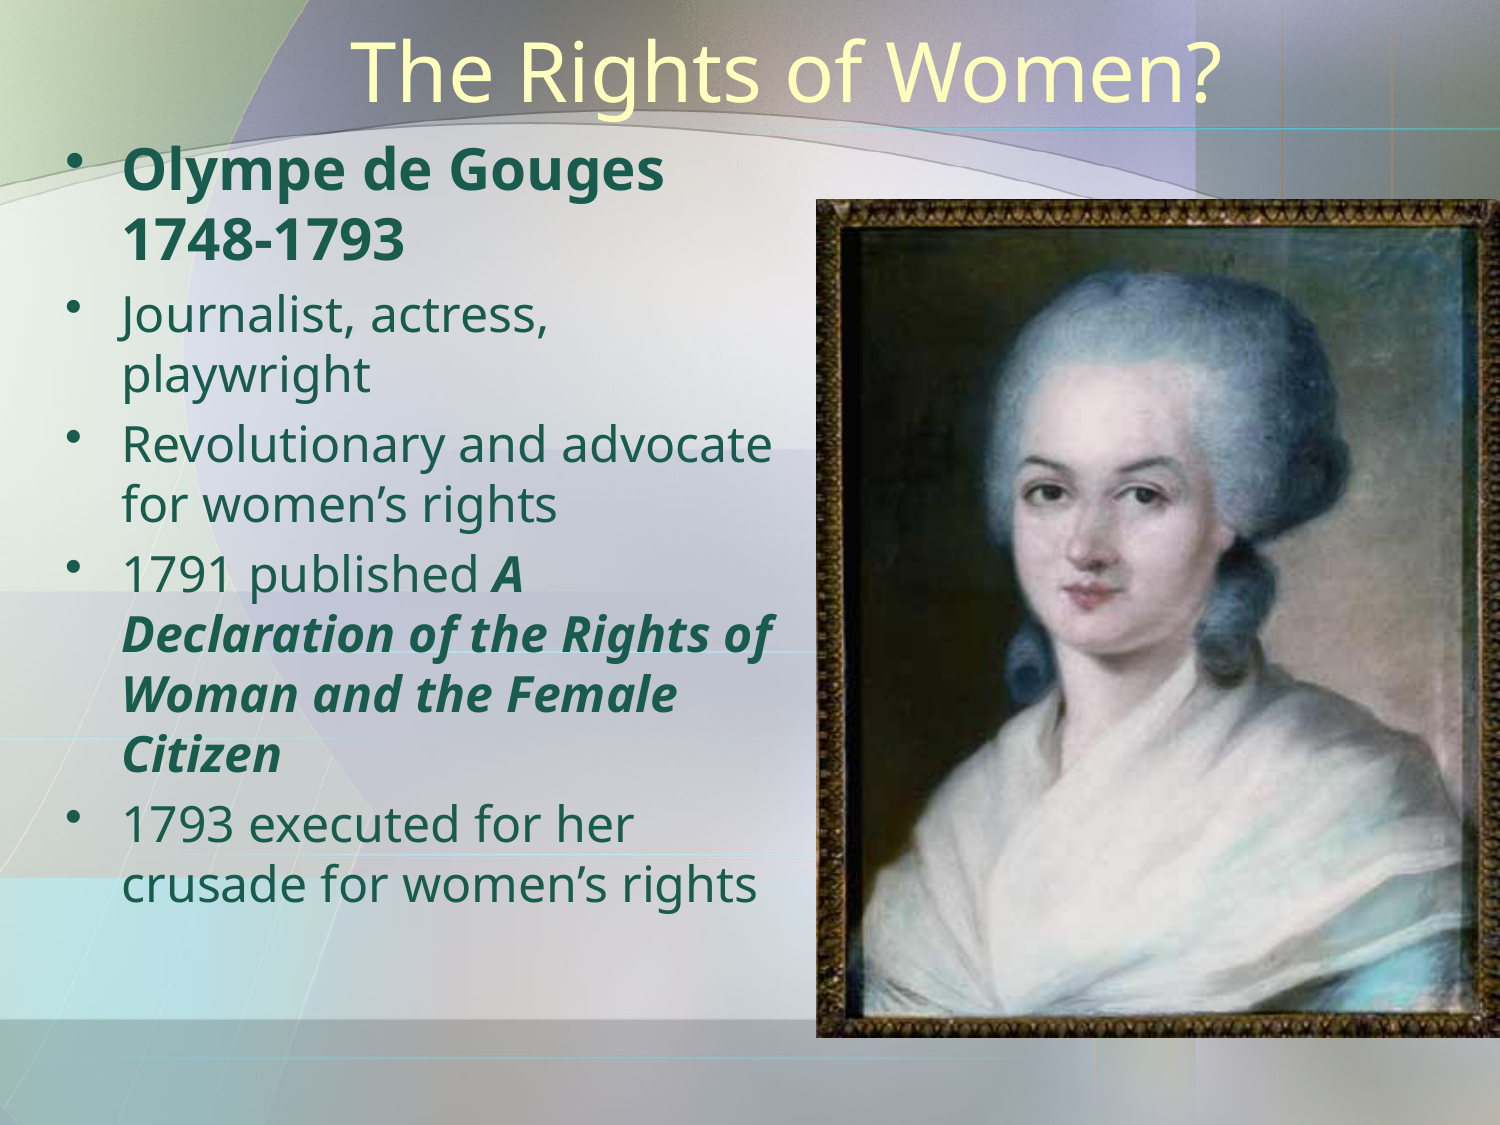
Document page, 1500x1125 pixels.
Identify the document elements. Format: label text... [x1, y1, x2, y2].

title The Rights of Women? [74, 12, 1500, 126]
list Olympe de Gouges 1748-1793 Journalist, actress, playwright Revolutionary and advocate for women’s rights 1791 published A Declaration of the Rights of Woman and the Female Citizen 1793 executed for her crusade for women’s rights [49, 124, 801, 1063]
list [815, 199, 1500, 1038]
picture [0, 0, 1500, 1125]
